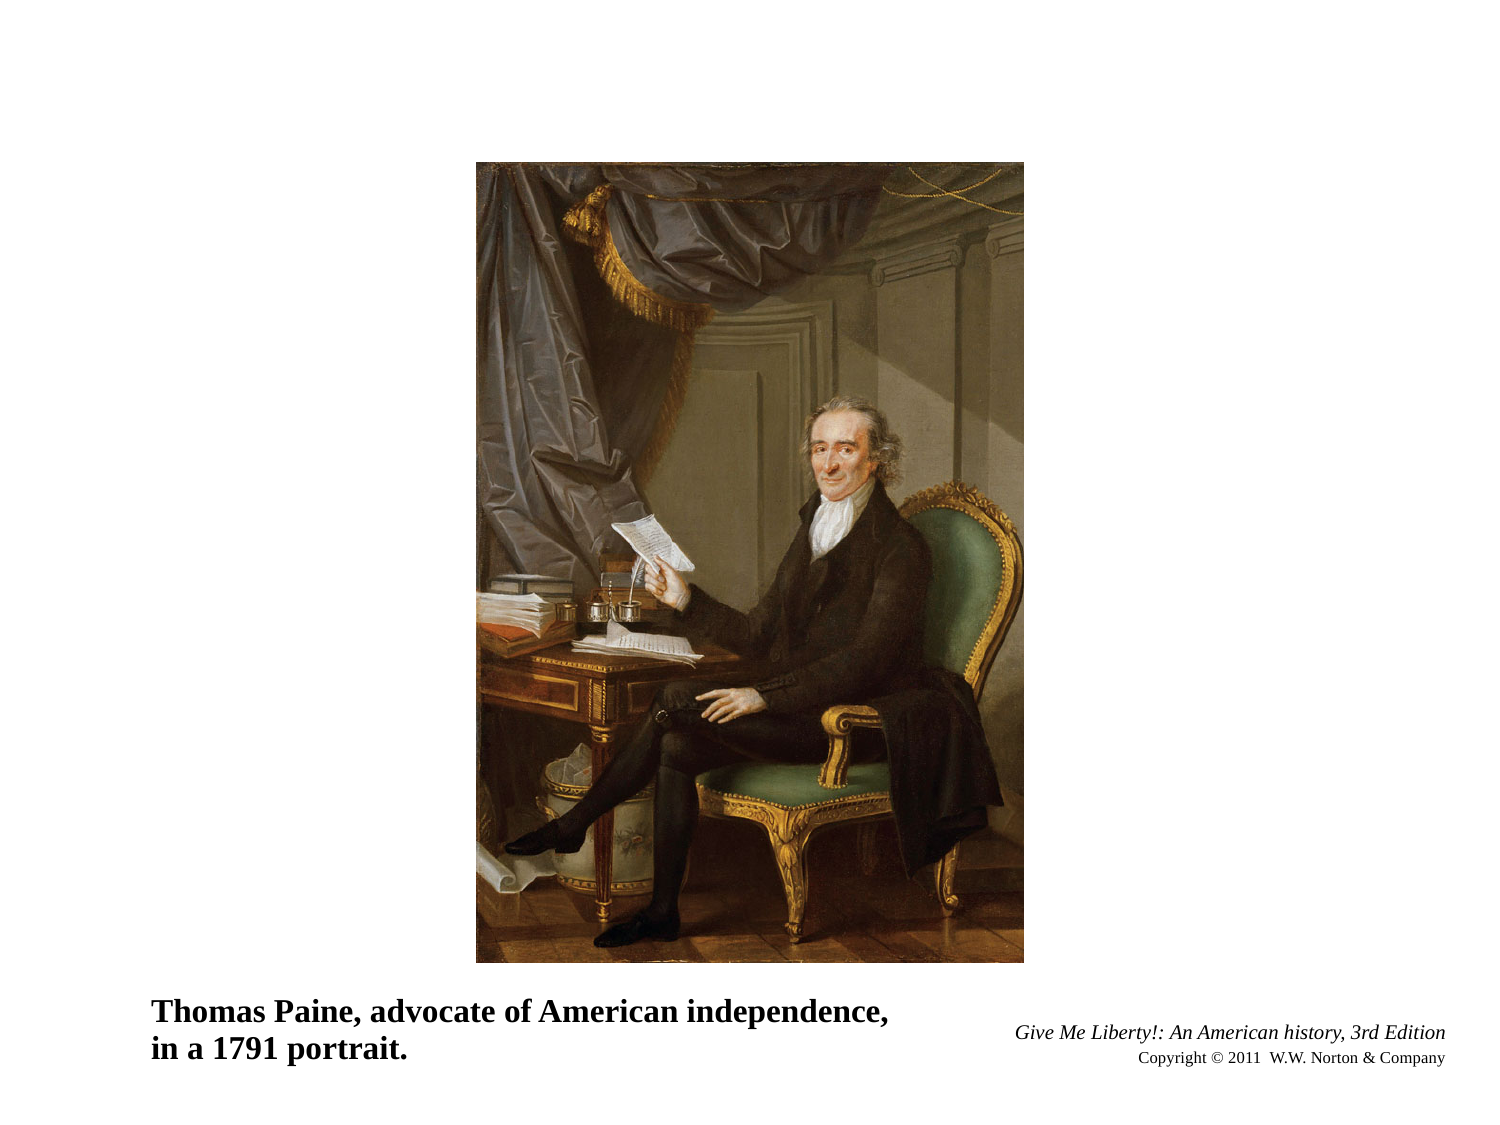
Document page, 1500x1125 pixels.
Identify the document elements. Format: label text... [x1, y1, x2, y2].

text_box Thomas Paine, advocate of American independence, in a 1791 portrait. [136, 991, 905, 1073]
picture [475, 162, 1025, 963]
text_box Give Me Liberty!: An American history, 3rd Edition Copyright © 2011 W.W. Norton & Company [737, 999, 1492, 1113]
